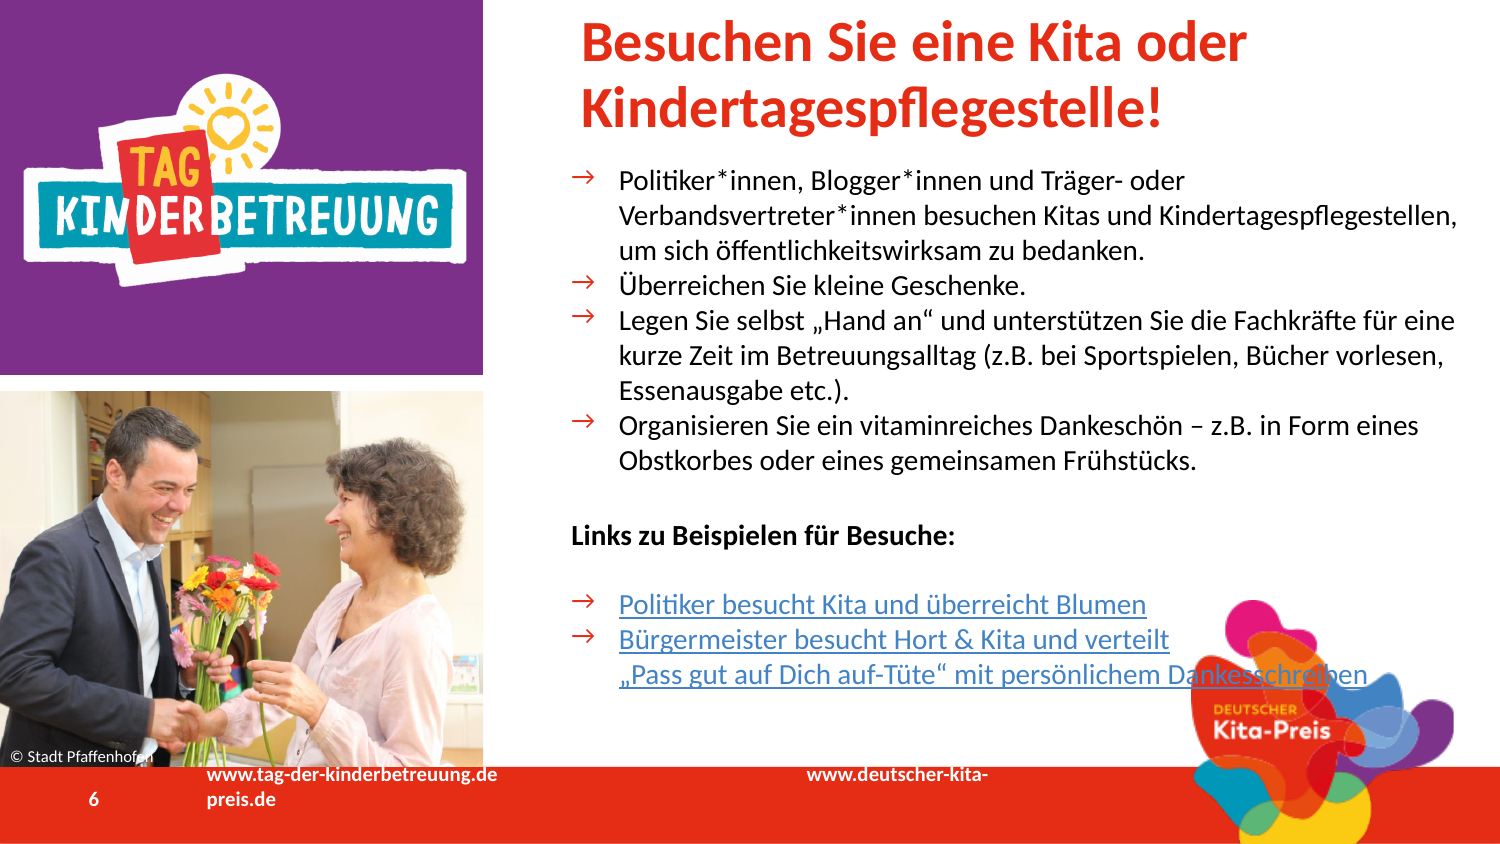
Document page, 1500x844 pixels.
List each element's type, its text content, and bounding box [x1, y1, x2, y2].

picture [0, 0, 484, 376]
title Besuchen Sie eine Kita oder Kindertagespflegestelle! [581, 8, 1333, 161]
list Politiker*innen, Blogger*innen und Träger- oder Verbandsvertreter*innen besuchen Kitas und Kindertagespflegestellen, um sich öffentlichkeitswirksam zu bedanken. Überreichen Sie kleine Geschenke. Legen Sie selbst „Hand an“ und unterstützen Sie die Fachkräfte für eine kurze Zeit im Betreuungsalltag (z.B. bei Sportspielen, Bücher vorlesen, Essenausgabe etc.). Organisieren Sie ein vitaminreiches Dankeschön – z.B. in Form eines Obstkorbes oder eines gemeinsamen Frühstücks. Links zu Beispielen für Besuche: Politiker besucht Kita und überreicht Blumen Bürgermeister besucht Hort & Kita und verteilt „Pass gut auf Dich auf-Tüte“ mit persönlichem Dankesschreiben [571, 161, 1463, 747]
slide_number 6 [88, 782, 187, 811]
footer www.tag-der-kinderbetreuung.de www.deutscher-kita-preis.de [206, 782, 1052, 811]
picture [0, 391, 484, 767]
